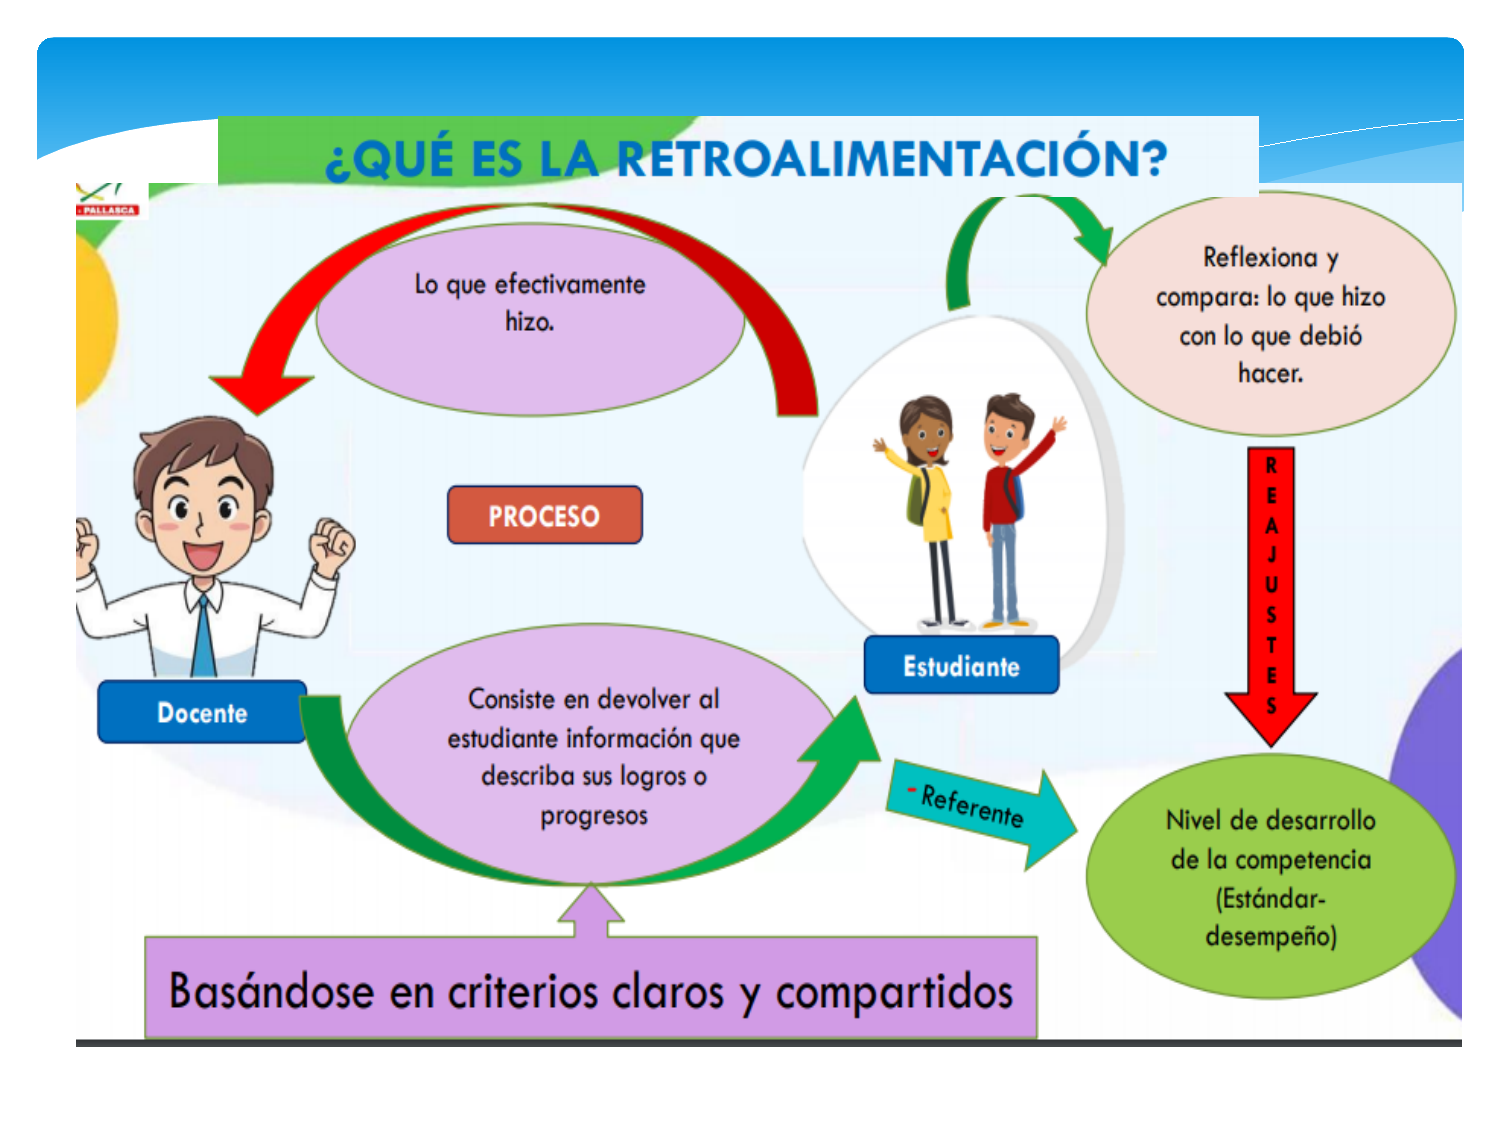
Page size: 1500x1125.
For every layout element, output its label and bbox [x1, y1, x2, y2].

picture [76, 116, 1462, 1048]
